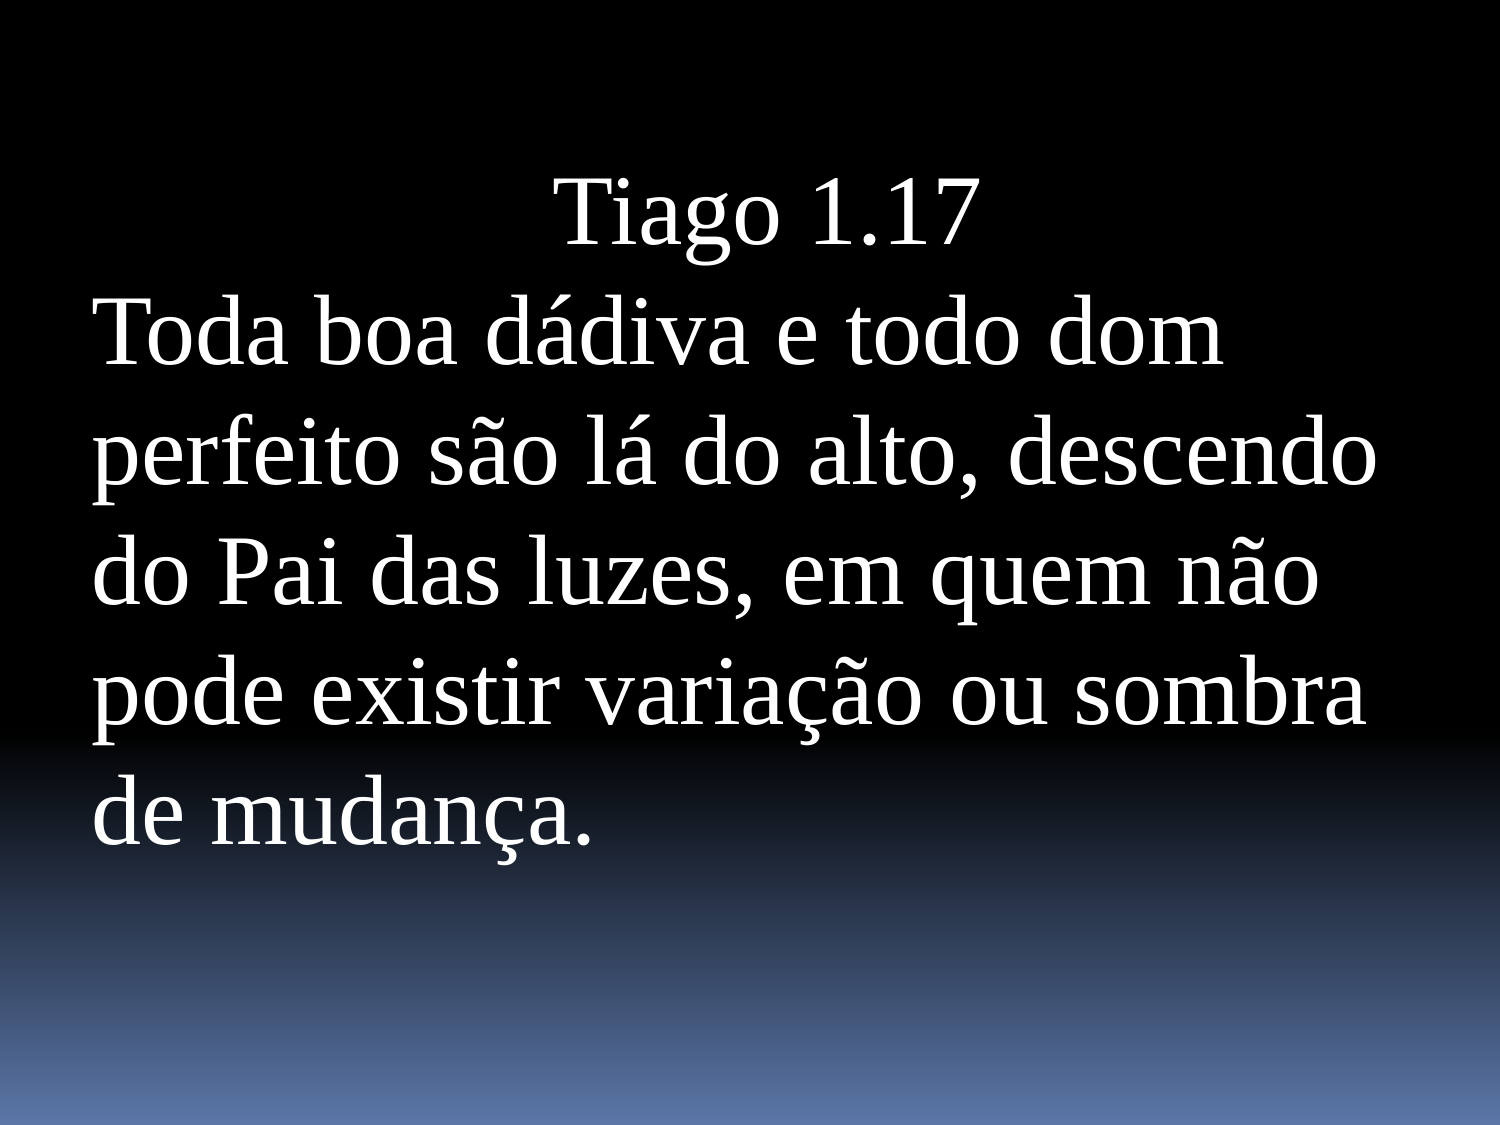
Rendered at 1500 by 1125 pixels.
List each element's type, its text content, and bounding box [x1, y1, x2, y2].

text_box Tiago 1.17 Toda boa dádiva e todo dom perfeito são lá do alto, descendo do Pai das luzes, em quem não pode existir variação ou sombra de mudança. [76, 137, 1459, 1032]
